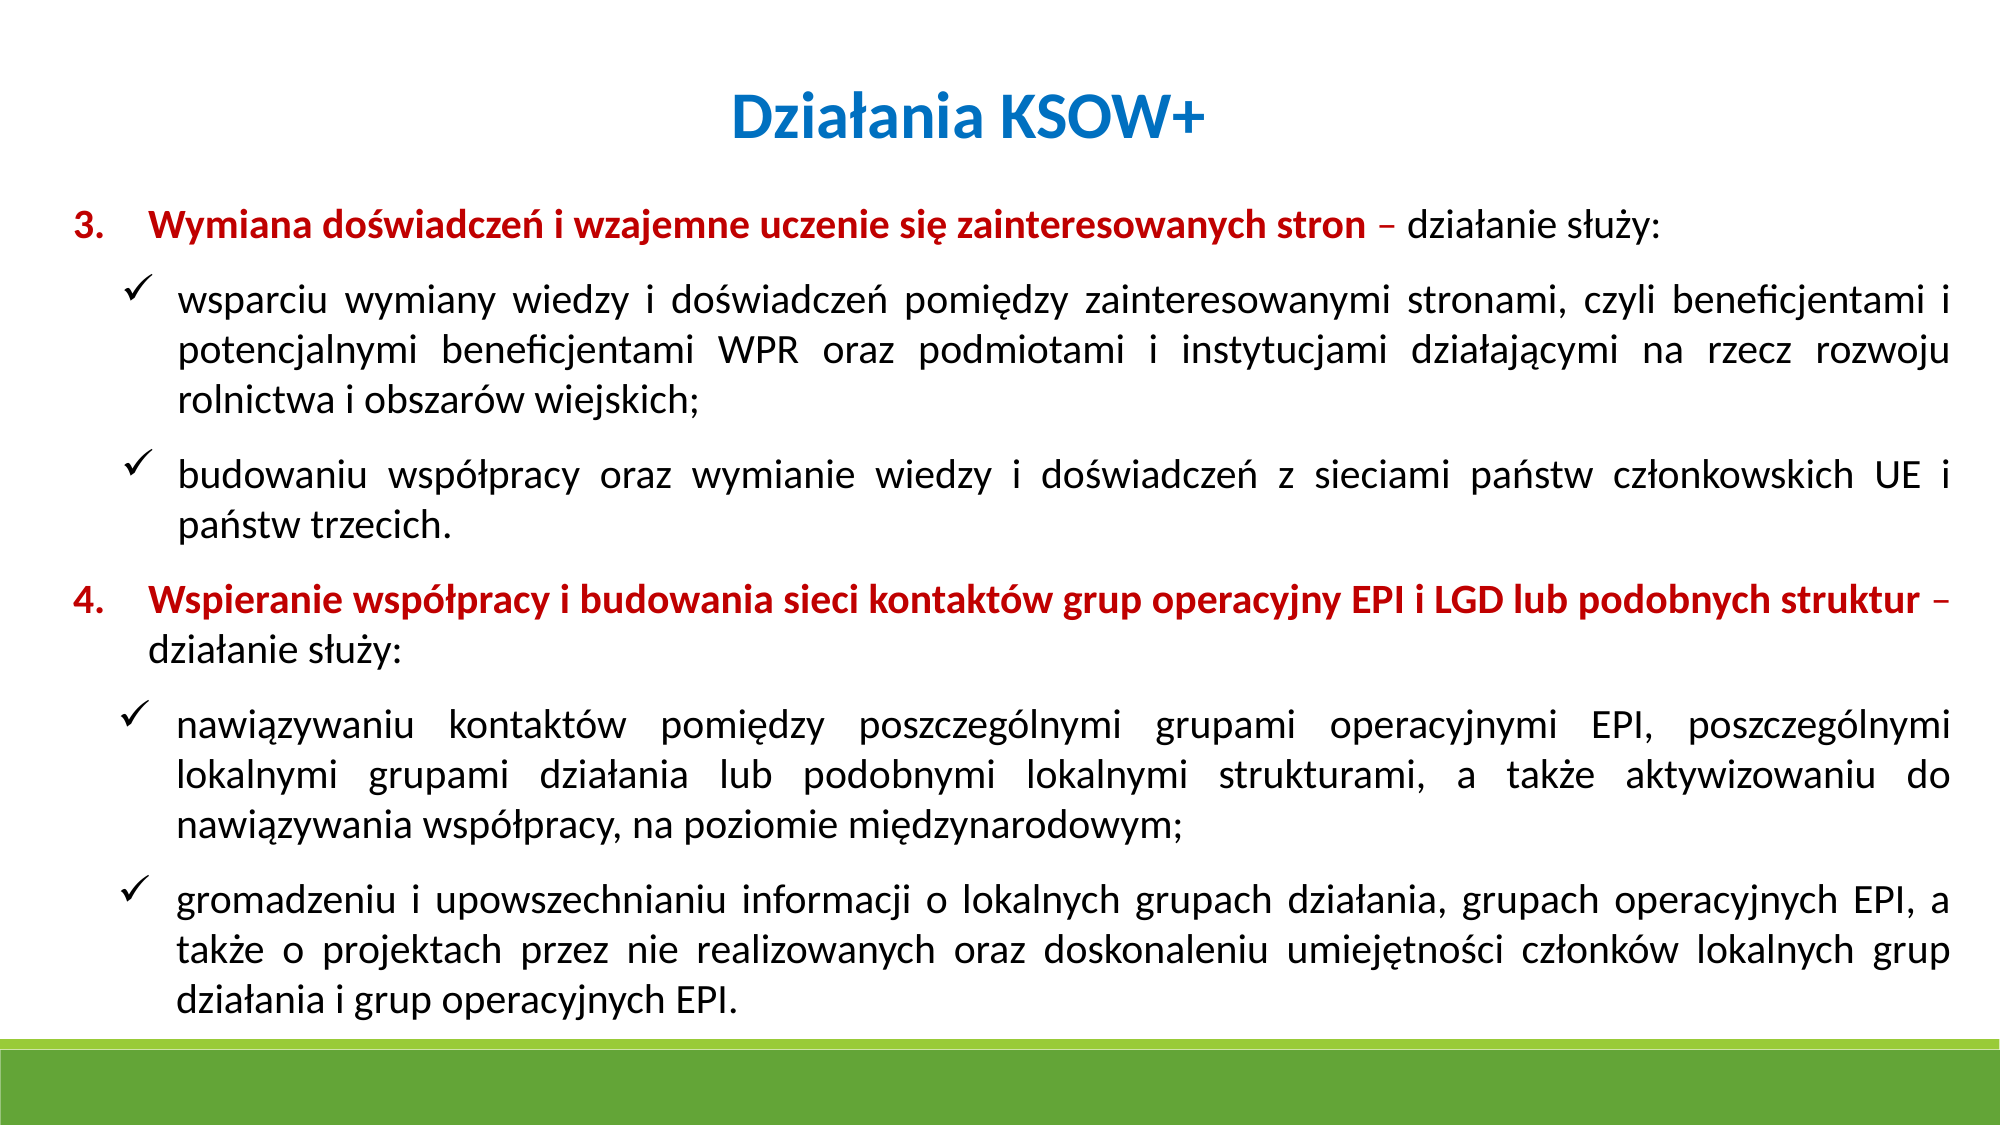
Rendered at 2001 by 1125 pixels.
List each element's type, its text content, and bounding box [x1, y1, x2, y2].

title Działania KSOW+ [123, 49, 1816, 159]
text_box Wymiana doświadczeń i wzajemne uczenie się zainteresowanych stron – działanie służy: wsparciu wymiany wiedzy i doświadczeń pomiędzy zainteresowanymi stronami, czyli beneficjentami i potencjalnymi beneficjentami WPR oraz podmiotami i instytucjami działającymi na rzecz rozwoju rolnictwa i obszarów wiejskich; budowaniu współpracy oraz wymianie wiedzy i doświadczeń z sieciami państw członkowskich UE i państw trzecich. Wspieranie współpracy i budowania sieci kontaktów grup operacyjny EPI i LGD lub podobnych struktur – działanie służy: nawiązywaniu kontaktów pomiędzy poszczególnymi grupami operacyjnymi EPI, poszczególnymi lokalnymi grupami działania lub podobnymi lokalnymi strukturami, a także aktywizowaniu do nawiązywania współpracy, na poziomie międzynarodowym; gromadzeniu i upowszechnianiu informacji o lokalnych grupach działania, grupach operacyjnych EPI, a także o projektach przez nie realizowanych oraz doskonaleniu umiejętności członków lokalnych grup działania i grup operacyjnych EPI. [58, 189, 1967, 1105]
